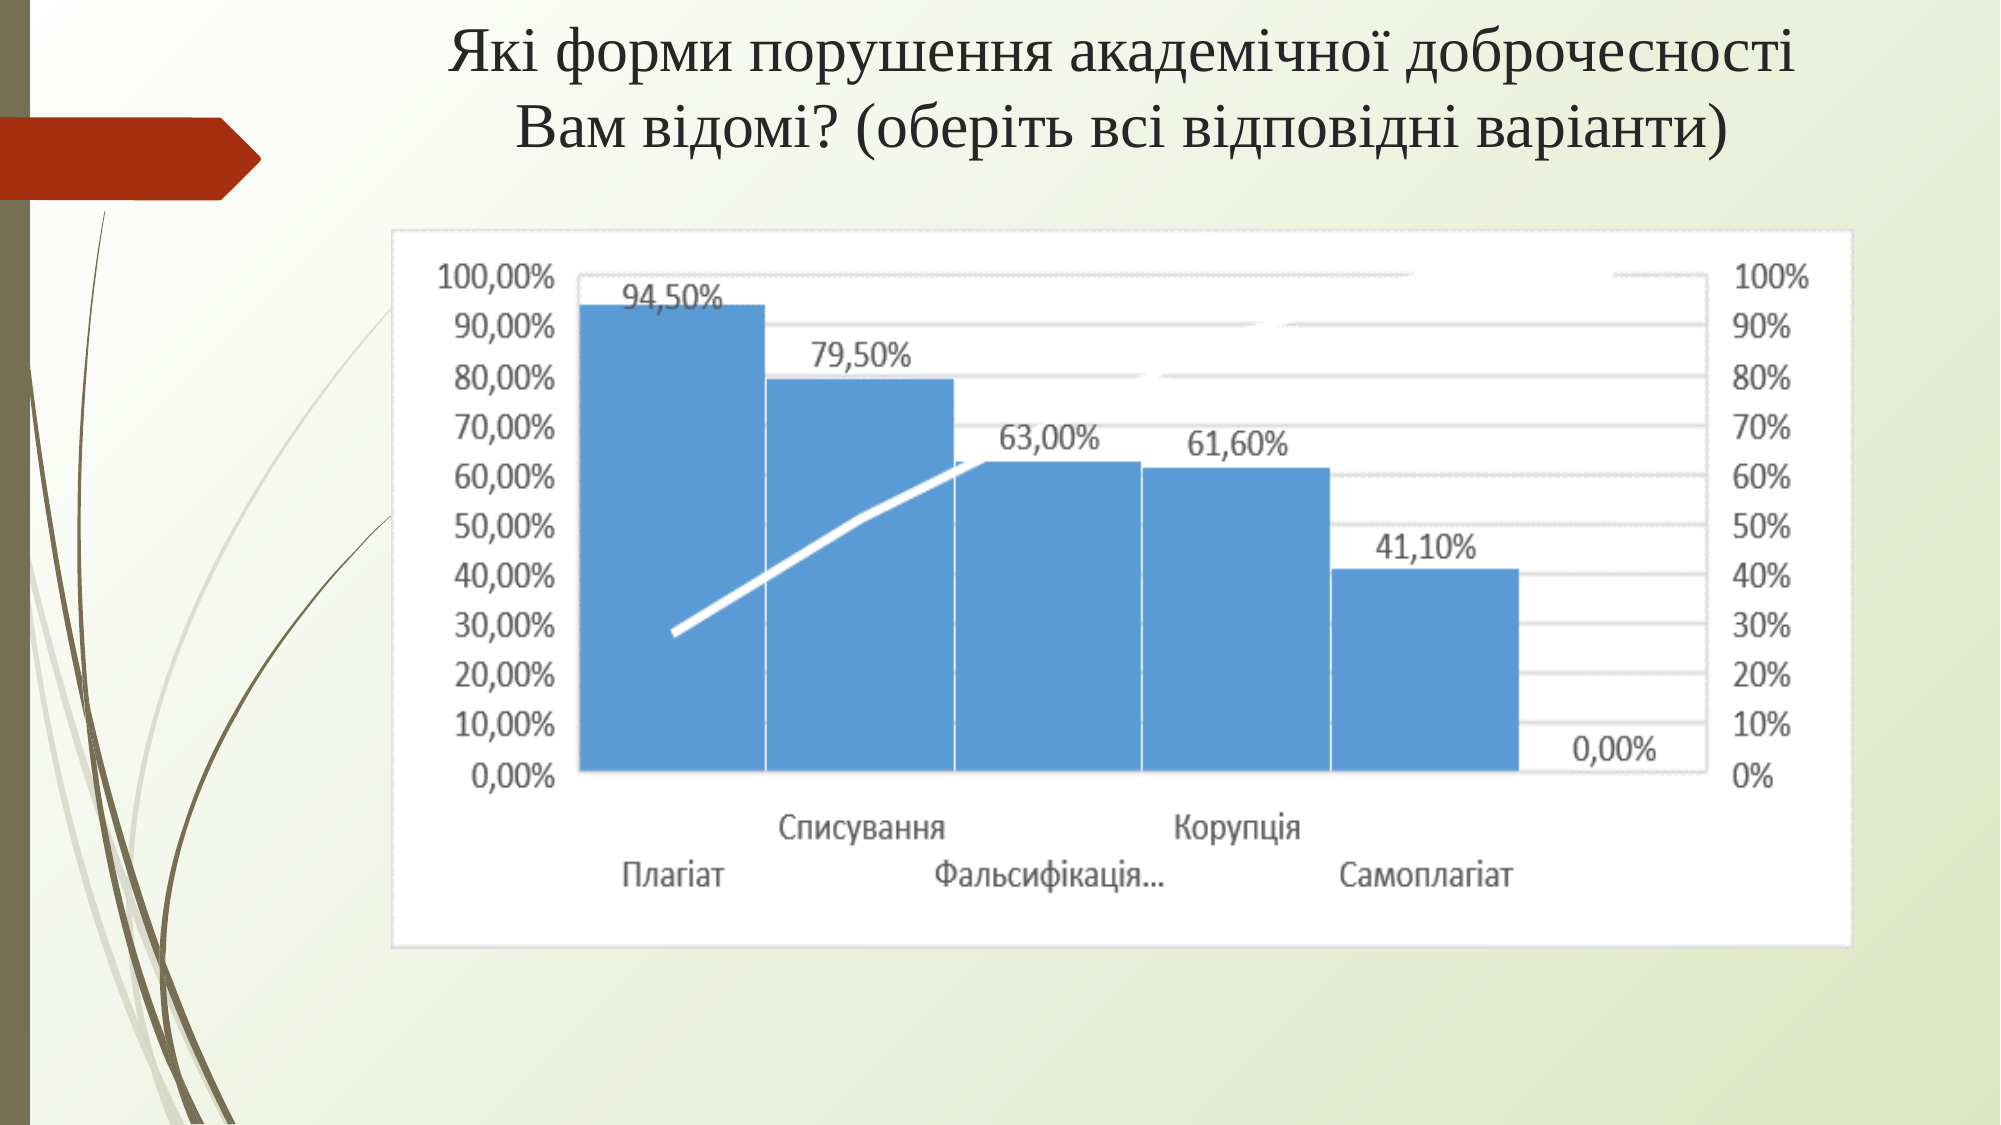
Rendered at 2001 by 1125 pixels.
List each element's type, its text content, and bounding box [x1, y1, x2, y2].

title Які форми порушення академічної доброчесності Вам відомі? (оберіть всі відповідні варіанти) [391, 0, 1854, 211]
picture [391, 229, 1854, 949]
